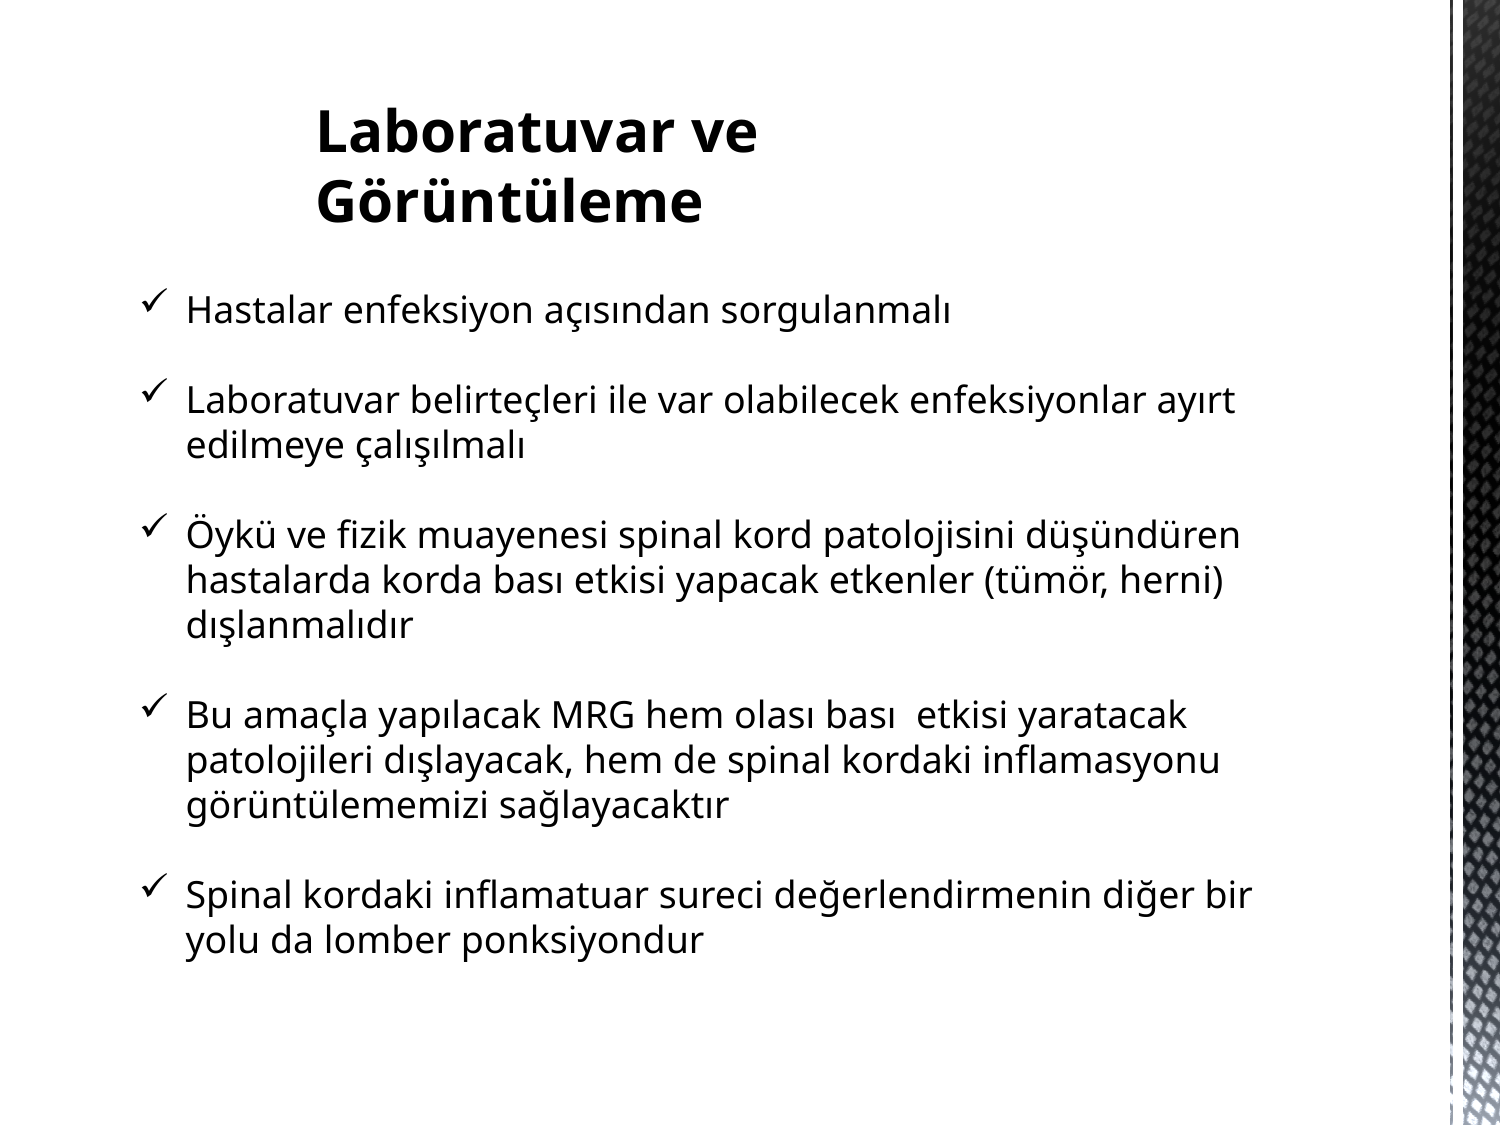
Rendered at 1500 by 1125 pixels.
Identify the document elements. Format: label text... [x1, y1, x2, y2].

text_box Laboratuvar ve Görüntüleme [301, 86, 1152, 242]
text_box Hastalar enfeksiyon açısından sorgulanmalı Laboratuvar belirteçleri ile var olabilecek enfeksiyonlar ayırt edilmeye çalışılmalı Öykü ve fizik muayenesi spinal kord patolojisini düşündüren hastalarda korda bası etkisi yapacak etkenler (tümör, herni) dışlanmalıdır Bu amaçla yapılacak MRG hem olası bası etkisi yaratacak patolojileri dışlayacak, hem de spinal kordaki inflamasyonu görüntülememizi sağlayacaktır Spinal kordaki inflamatuar sureci değerlendirmenin diğer bir yolu da lomber ponksiyondur [123, 279, 1353, 969]
picture [1447, 0, 1500, 1125]
